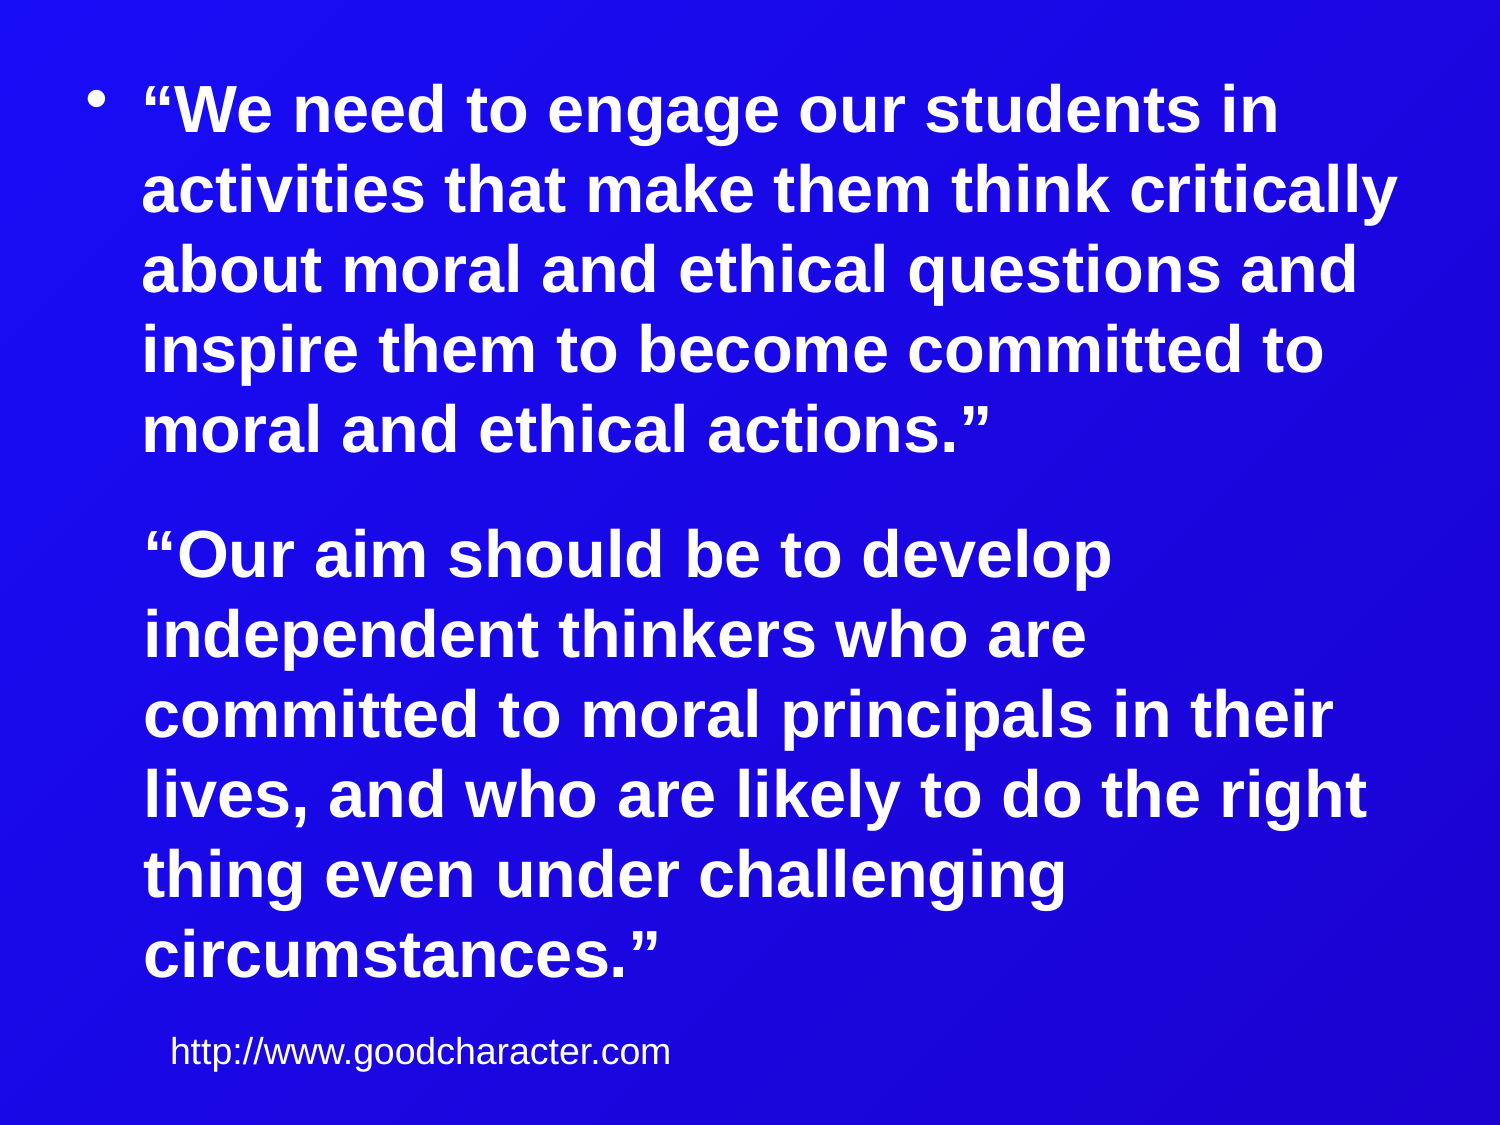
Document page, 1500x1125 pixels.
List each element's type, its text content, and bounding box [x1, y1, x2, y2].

text_box “Our aim should be to develop independent thinkers who are committed to moral principals in their lives, and who are likely to do the right thing even under challenging circumstances.” [128, 503, 1395, 999]
list “We need to engage our students in activities that make them think critically about moral and ethical questions and inspire them to become committed to moral and ethical actions.” [70, 58, 1421, 712]
text_box http://www.goodcharacter.com [155, 1019, 687, 1080]
